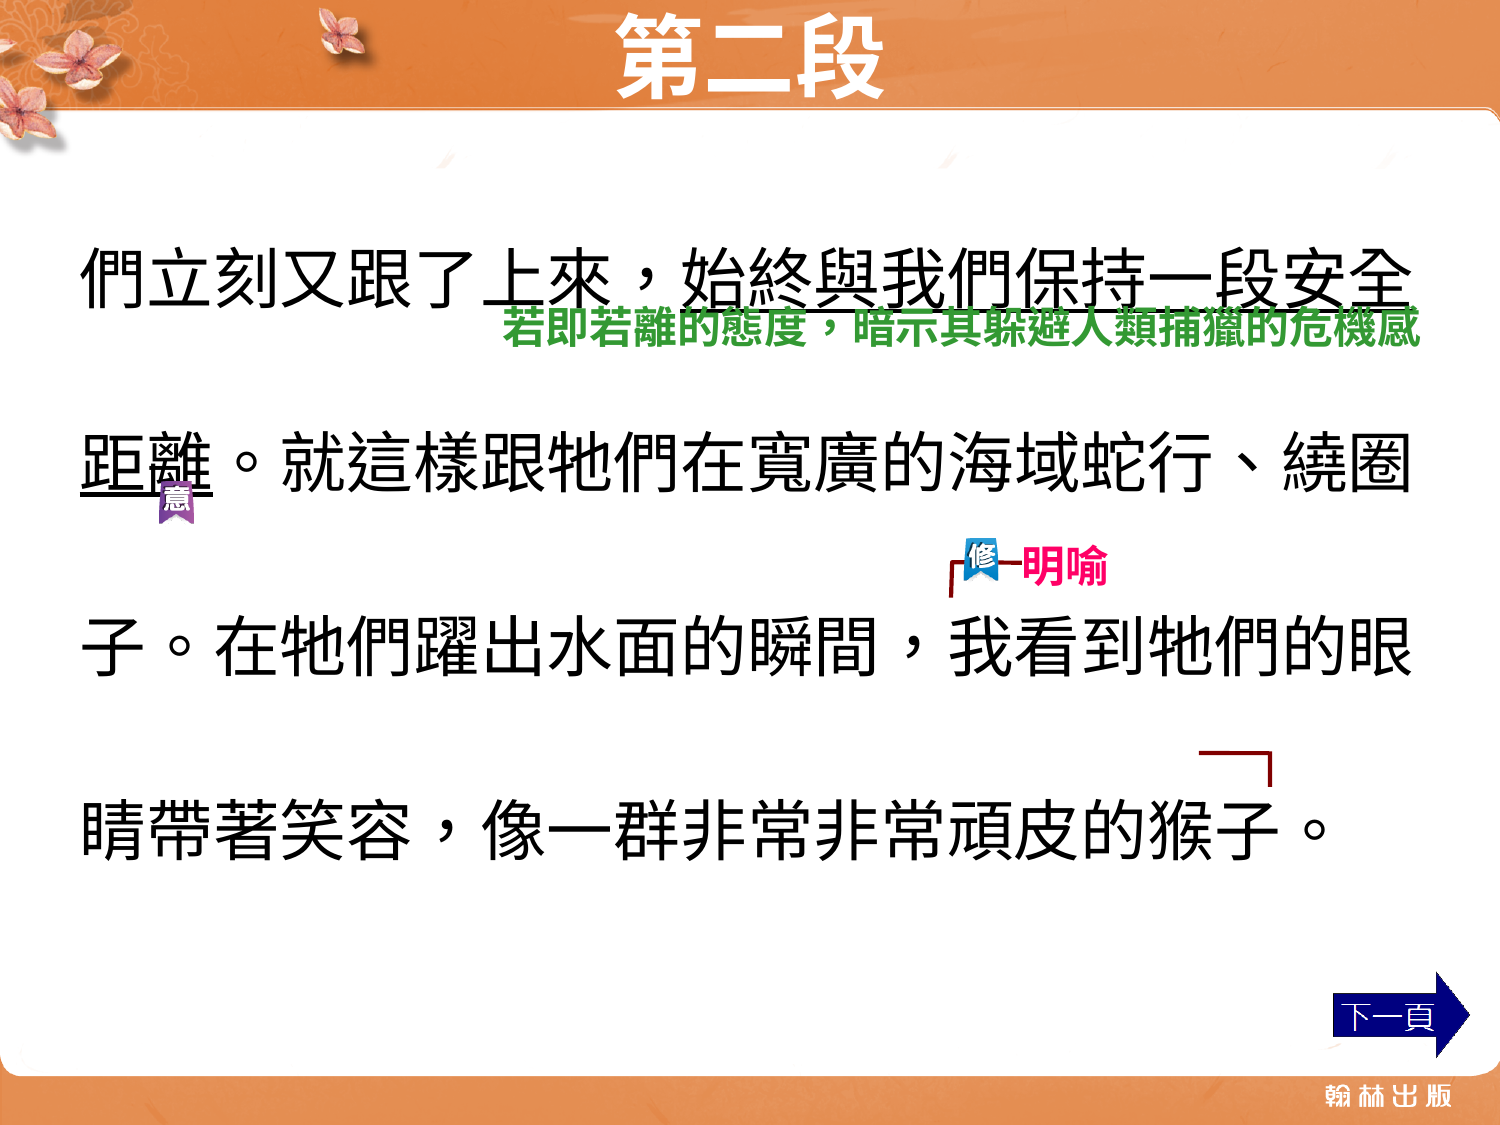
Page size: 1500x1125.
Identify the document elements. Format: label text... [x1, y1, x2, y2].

text_box 們立刻又跟了上來，始終與我們保持一段安全距離。就這樣跟牠們在寬廣的海域蛇行、繞圈子。在牠們躍出水面的瞬間，我看到牠們的眼睛帶著笑容，像一群非常非常頑皮的猴子。 [64, 125, 1459, 988]
text_box 若即若離的態度，暗示其躲避人類捕獵的危機感 [502, 299, 1436, 353]
picture [159, 481, 195, 528]
picture [0, 0, 1500, 1125]
text_box [951, 562, 963, 598]
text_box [1198, 750, 1271, 788]
text_box 第二段 [74, 0, 1425, 149]
picture [962, 538, 999, 585]
text_box [1004, 562, 1021, 572]
text_box 明喻 [1021, 539, 1117, 592]
